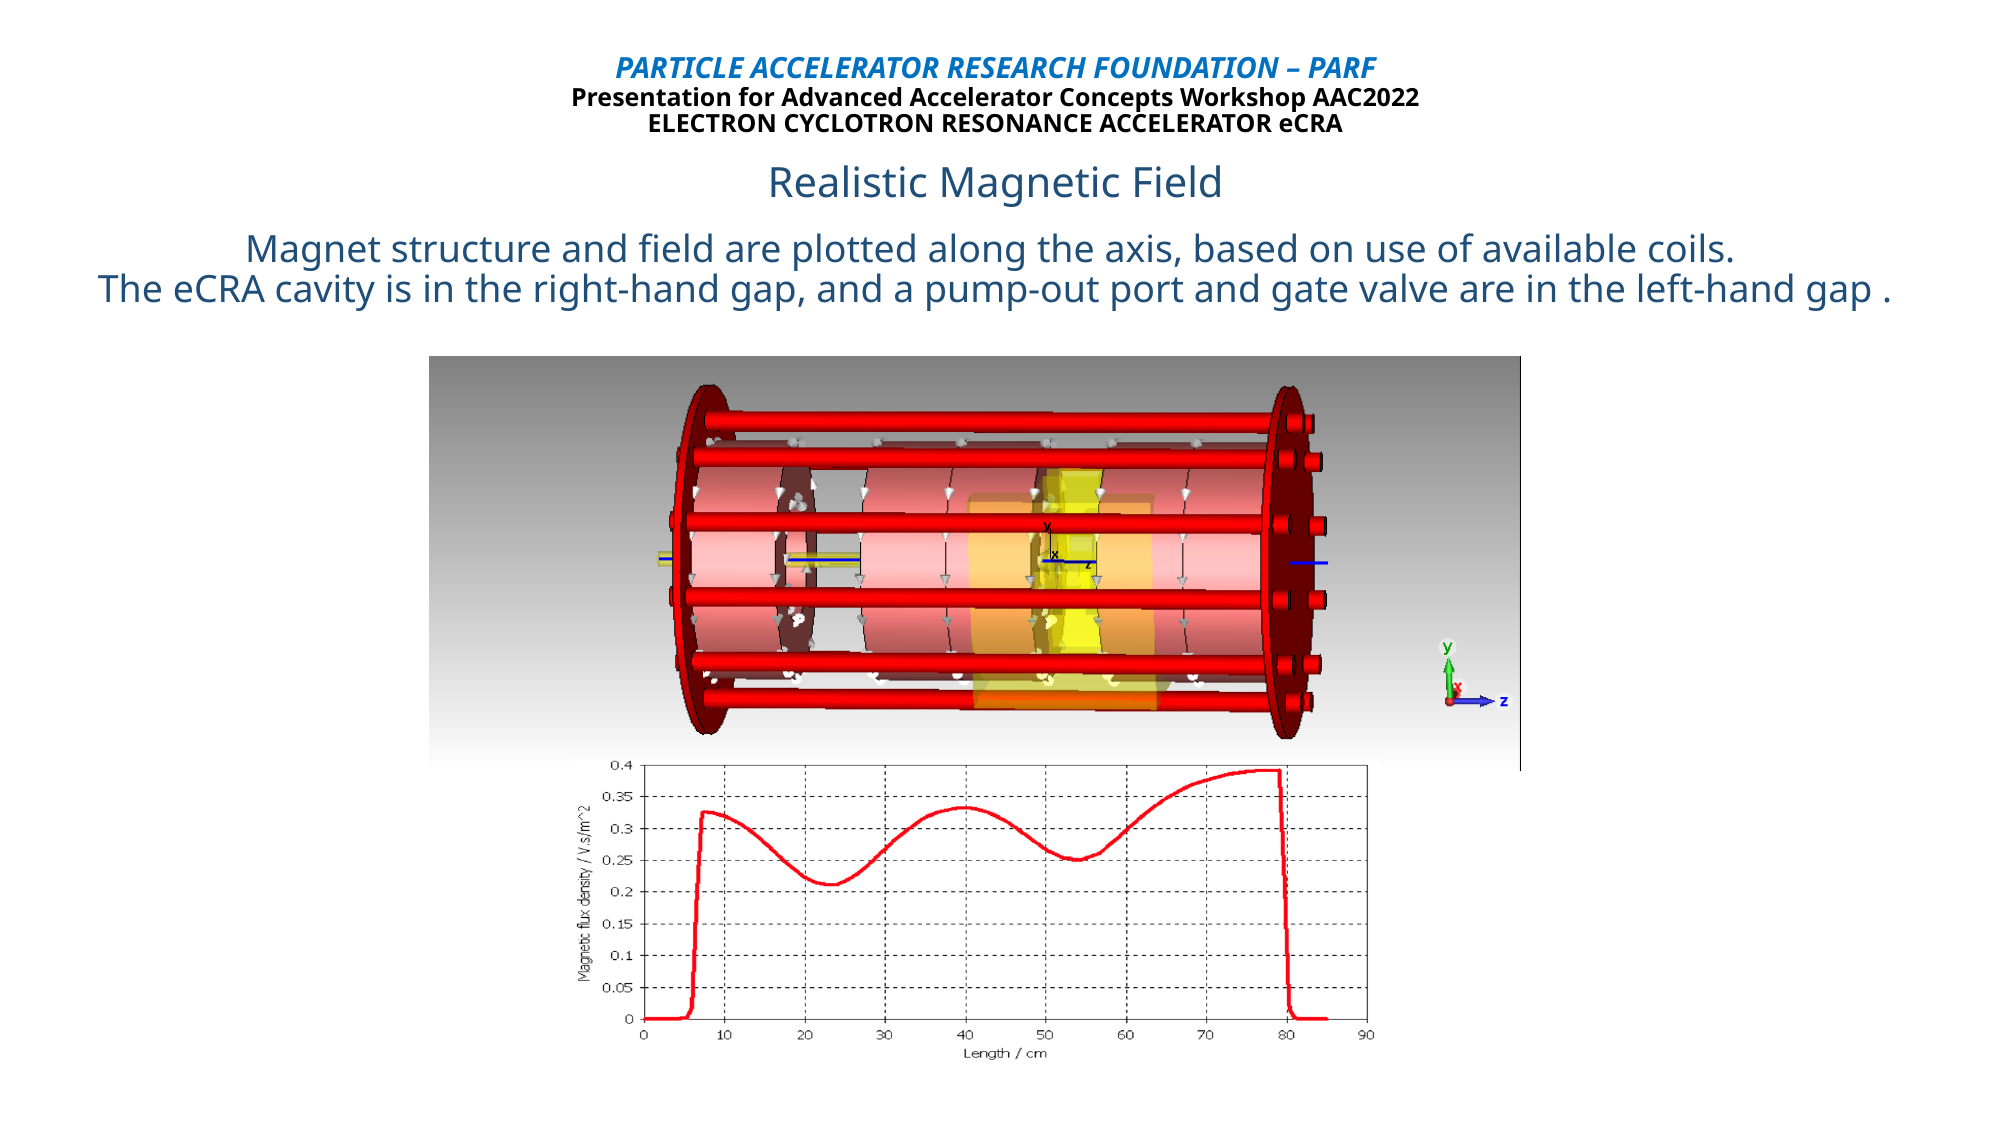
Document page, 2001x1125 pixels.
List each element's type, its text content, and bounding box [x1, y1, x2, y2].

picture [570, 759, 1380, 1060]
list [429, 356, 1521, 771]
title PARTICLE ACCELERATOR RESEARCH FOUNDATION – PARF Presentation for Advanced Accelerator Concepts Workshop AAC2022 ELECTRON CYCLOTRON RESONANCE ACCELERATOR eCRA Realistic Magnetic Field Magnet structure and field are plotted along the axis, based on use of available coils. The eCRA cavity is in the right-hand gap, and a pump-out port and gate valve are in the left-hand gap . [79, 37, 1913, 327]
